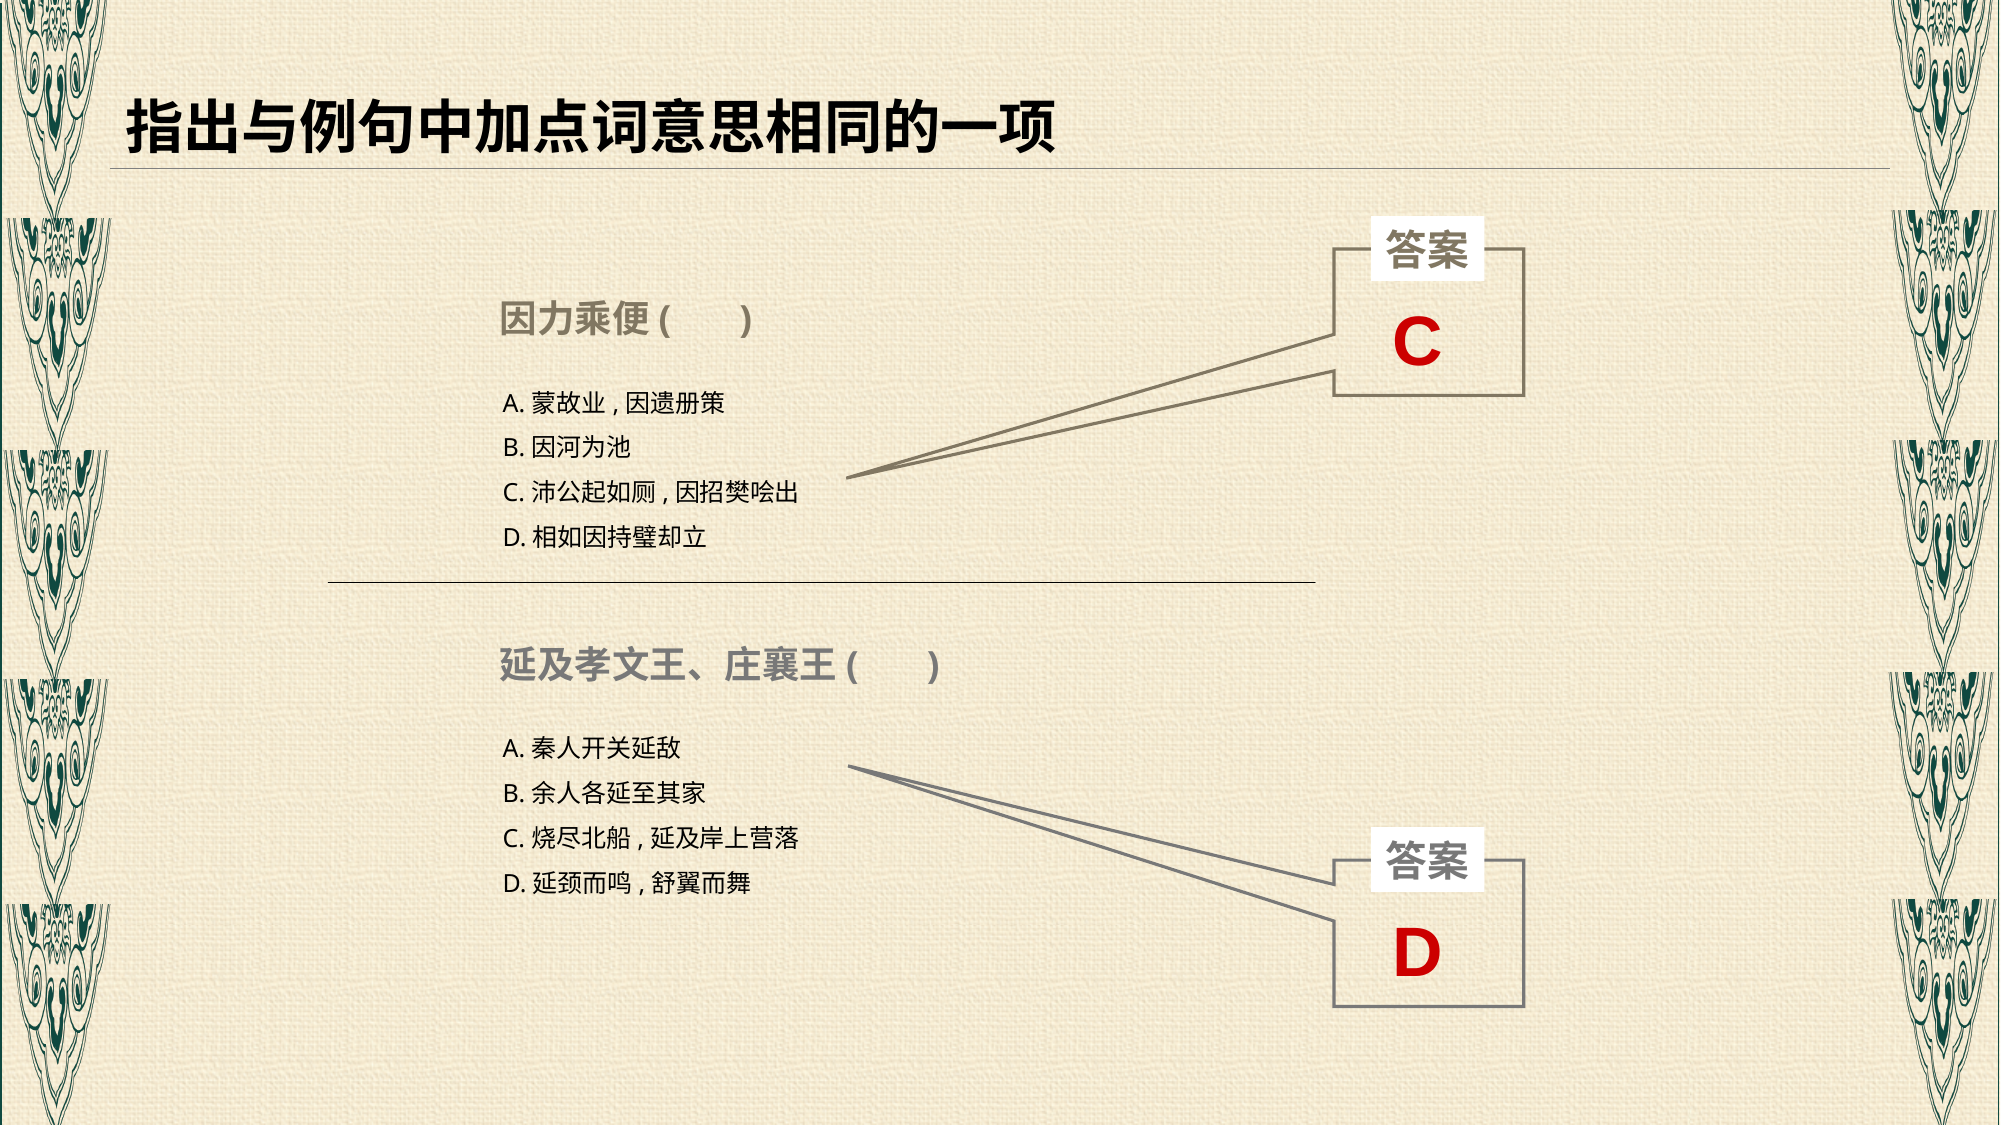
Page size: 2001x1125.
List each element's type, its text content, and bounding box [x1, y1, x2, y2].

picture [0, 0, 2001, 1125]
title 指出与例句中加点词意思相同的一项 [109, 0, 1890, 169]
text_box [328, 216, 1524, 1007]
